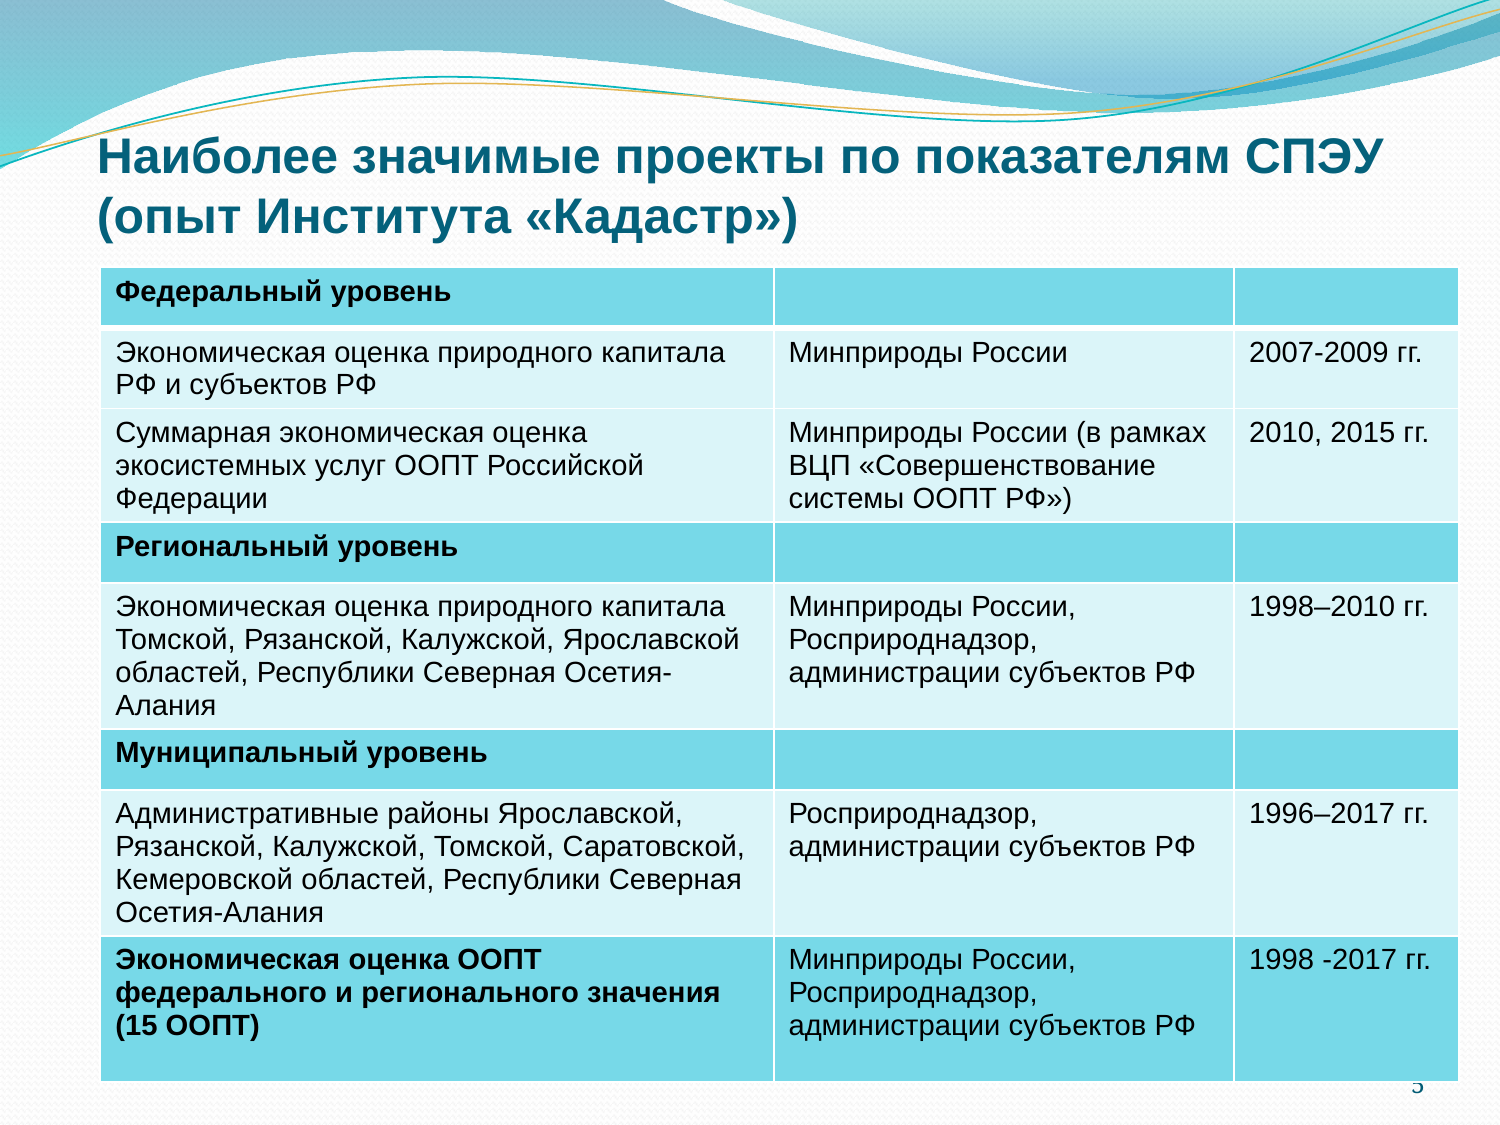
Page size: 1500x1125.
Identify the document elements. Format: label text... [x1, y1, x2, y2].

table_cell Минприроды России (в рамках ВЦП «Совершенствование системы ООПТ РФ») [775, 409, 1233, 521]
table_cell 1998 -2017 гг. [1235, 937, 1458, 1081]
table_cell 2007-2009 гг. [1235, 331, 1458, 408]
table_cell [775, 523, 1233, 582]
table_cell Муниципальный уровень [101, 730, 773, 789]
table_cell Экономическая оценка природного капитала Томской, Рязанской, Калужской, Ярославской областей, Республики Северная Осетия-Алания [101, 584, 773, 728]
table_cell 1996–2017 гг. [1235, 791, 1458, 935]
table_cell Минприроды России, Росприроднадзор, администрации субъектов РФ [775, 584, 1233, 728]
table_cell Экономическая оценка ООПТ федерального и регионального значения (15 ООПТ) [101, 937, 773, 1081]
table_cell Минприроды России, Росприроднадзор, администрации субъектов РФ [775, 937, 1233, 1081]
table_cell [1235, 730, 1458, 789]
table_cell Суммарная экономическая оценка экосистемных услуг ООПТ Российской Федерации [101, 409, 773, 521]
table_cell Региональный уровень [101, 523, 773, 582]
table_header [775, 268, 1233, 325]
table_cell Административные районы Ярославской, Рязанской, Калужской, Томской, Саратовской, Кемеровской областей, Республики Северная Осетия-Алания [101, 791, 773, 935]
table_header Федеральный уровень [101, 268, 773, 325]
table_cell Минприроды России [775, 331, 1233, 408]
table_cell [1235, 523, 1458, 582]
title Наиболее значимые проекты по показателям СПЭУ (опыт Института «Кадастр») [96, 115, 1447, 244]
table_cell Экономическая оценка природного капитала РФ и субъектов РФ [101, 331, 773, 408]
table_header [1235, 268, 1458, 325]
table_cell 1998–2010 гг. [1235, 584, 1458, 728]
slide_number 5 [1299, 1083, 1425, 1103]
table_cell 2010, 2015 гг. [1235, 409, 1458, 521]
table_cell Росприроднадзор, администрации субъектов РФ [775, 791, 1233, 935]
table_cell [775, 730, 1233, 789]
